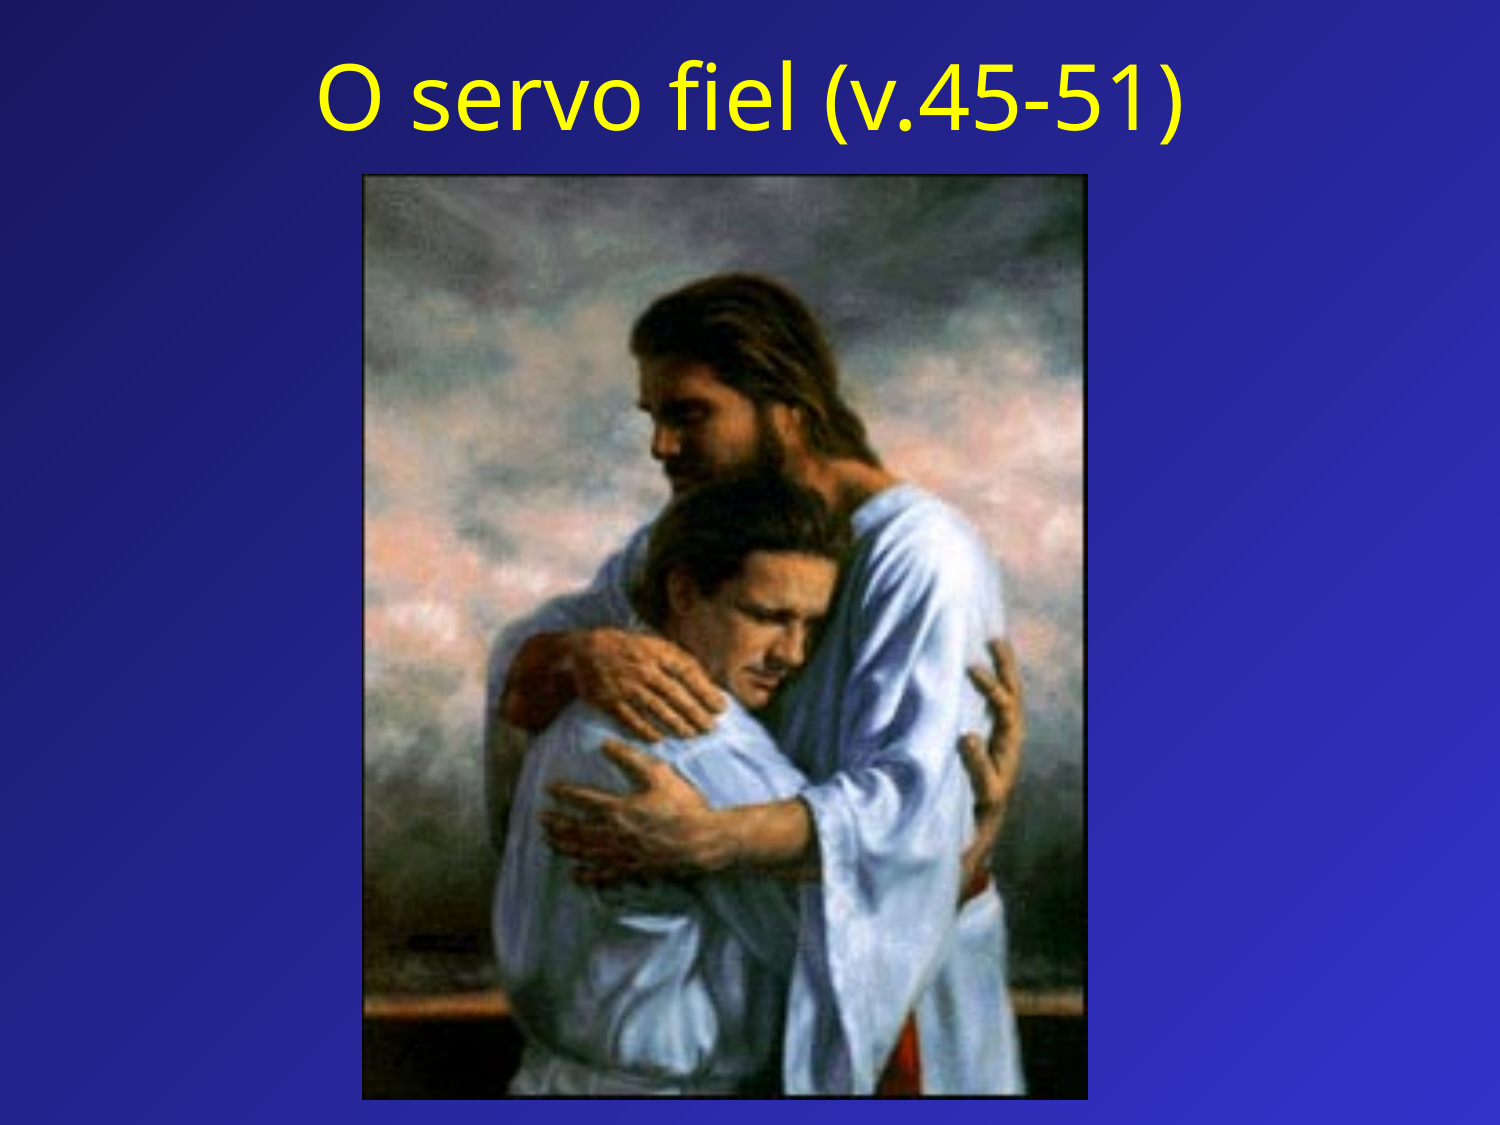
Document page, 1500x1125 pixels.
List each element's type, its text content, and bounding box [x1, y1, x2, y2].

title O servo fiel (v.45-51) [50, 0, 1450, 188]
picture [362, 174, 1089, 1101]
